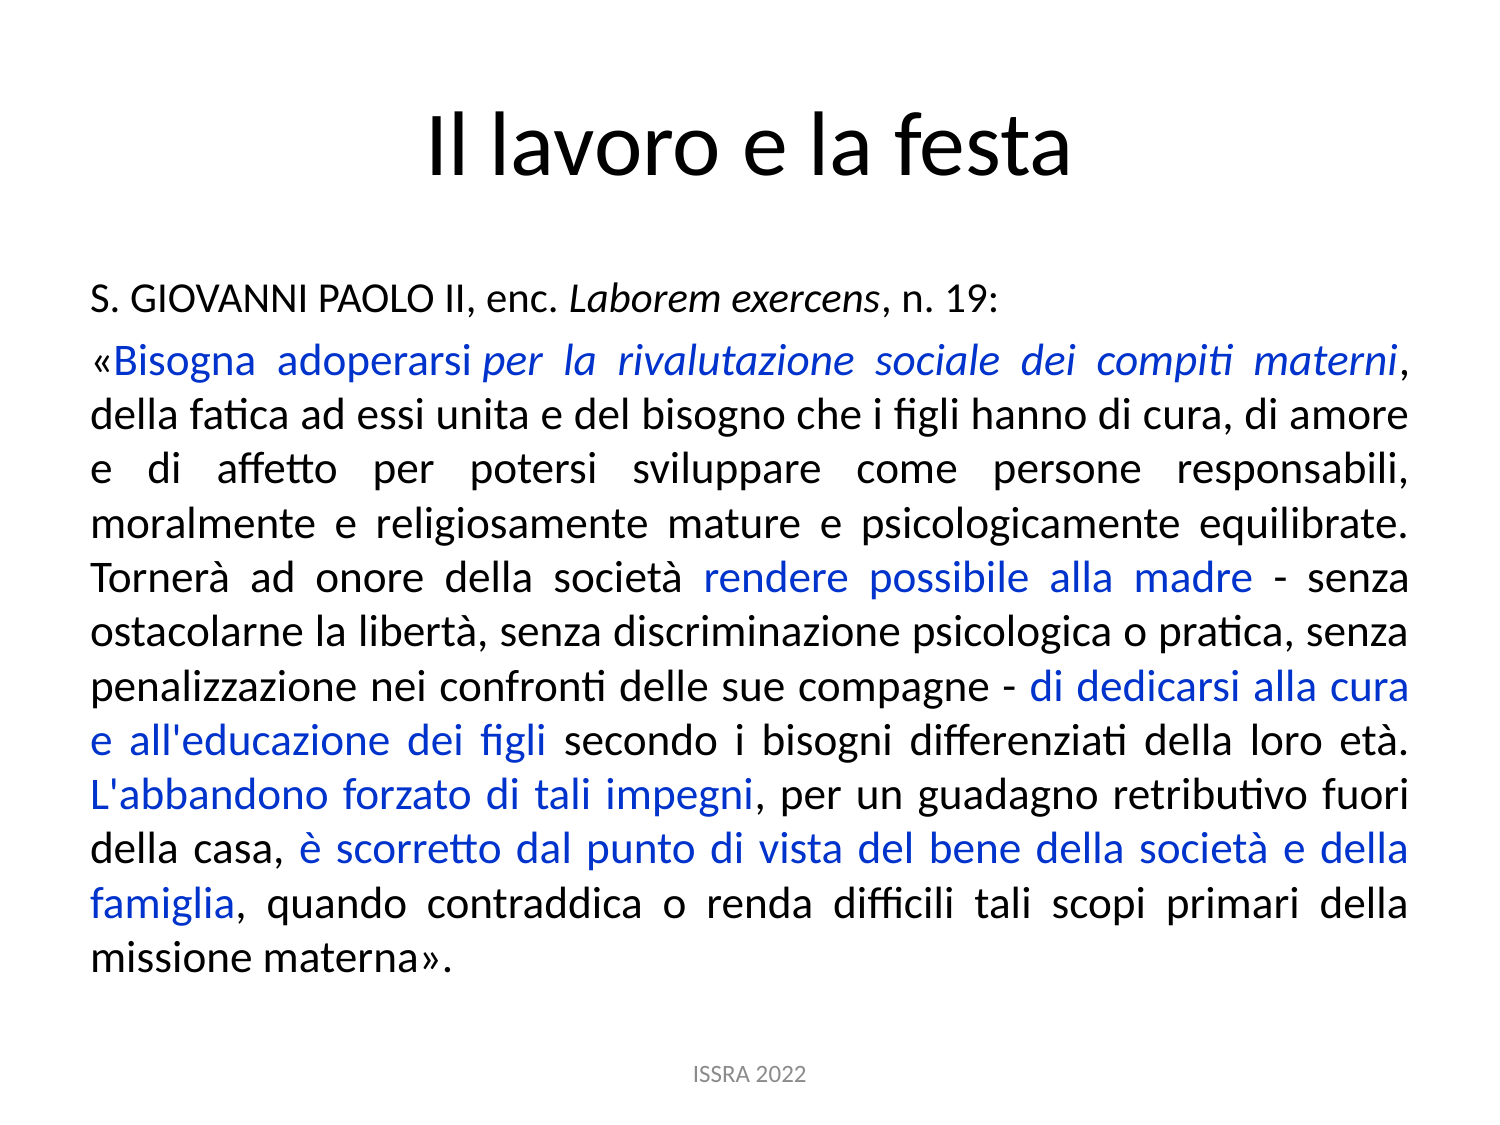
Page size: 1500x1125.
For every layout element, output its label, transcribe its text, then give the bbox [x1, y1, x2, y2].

title Il lavoro e la festa [75, 45, 1425, 233]
list S. GIOVANNI PAOLO II, enc. Laborem exercens, n. 19: «Bisogna adoperarsi per la rivalutazione sociale dei compiti materni, della fatica ad essi unita e del bisogno che i figli hanno di cura, di amore e di affetto per potersi sviluppare come persone responsabili, moralmente e religiosamente mature e psicologicamente equilibrate. Tornerà ad onore della società rendere possibile alla madre - senza ostacolarne la libertà, senza discriminazione psicologica o pratica, senza penalizzazione nei confronti delle sue compagne - di dedicarsi alla cura e all'educazione dei figli secondo i bisogni differenziati della loro età. L'abbandono forzato di tali impegni, per un guadagno retributivo fuori della casa, è scorretto dal punto di vista del bene della società e della famiglia, quando contraddica o renda difficili tali scopi primari della missione materna». [75, 262, 1425, 1005]
footer ISSRA 2022 [512, 1042, 988, 1103]
